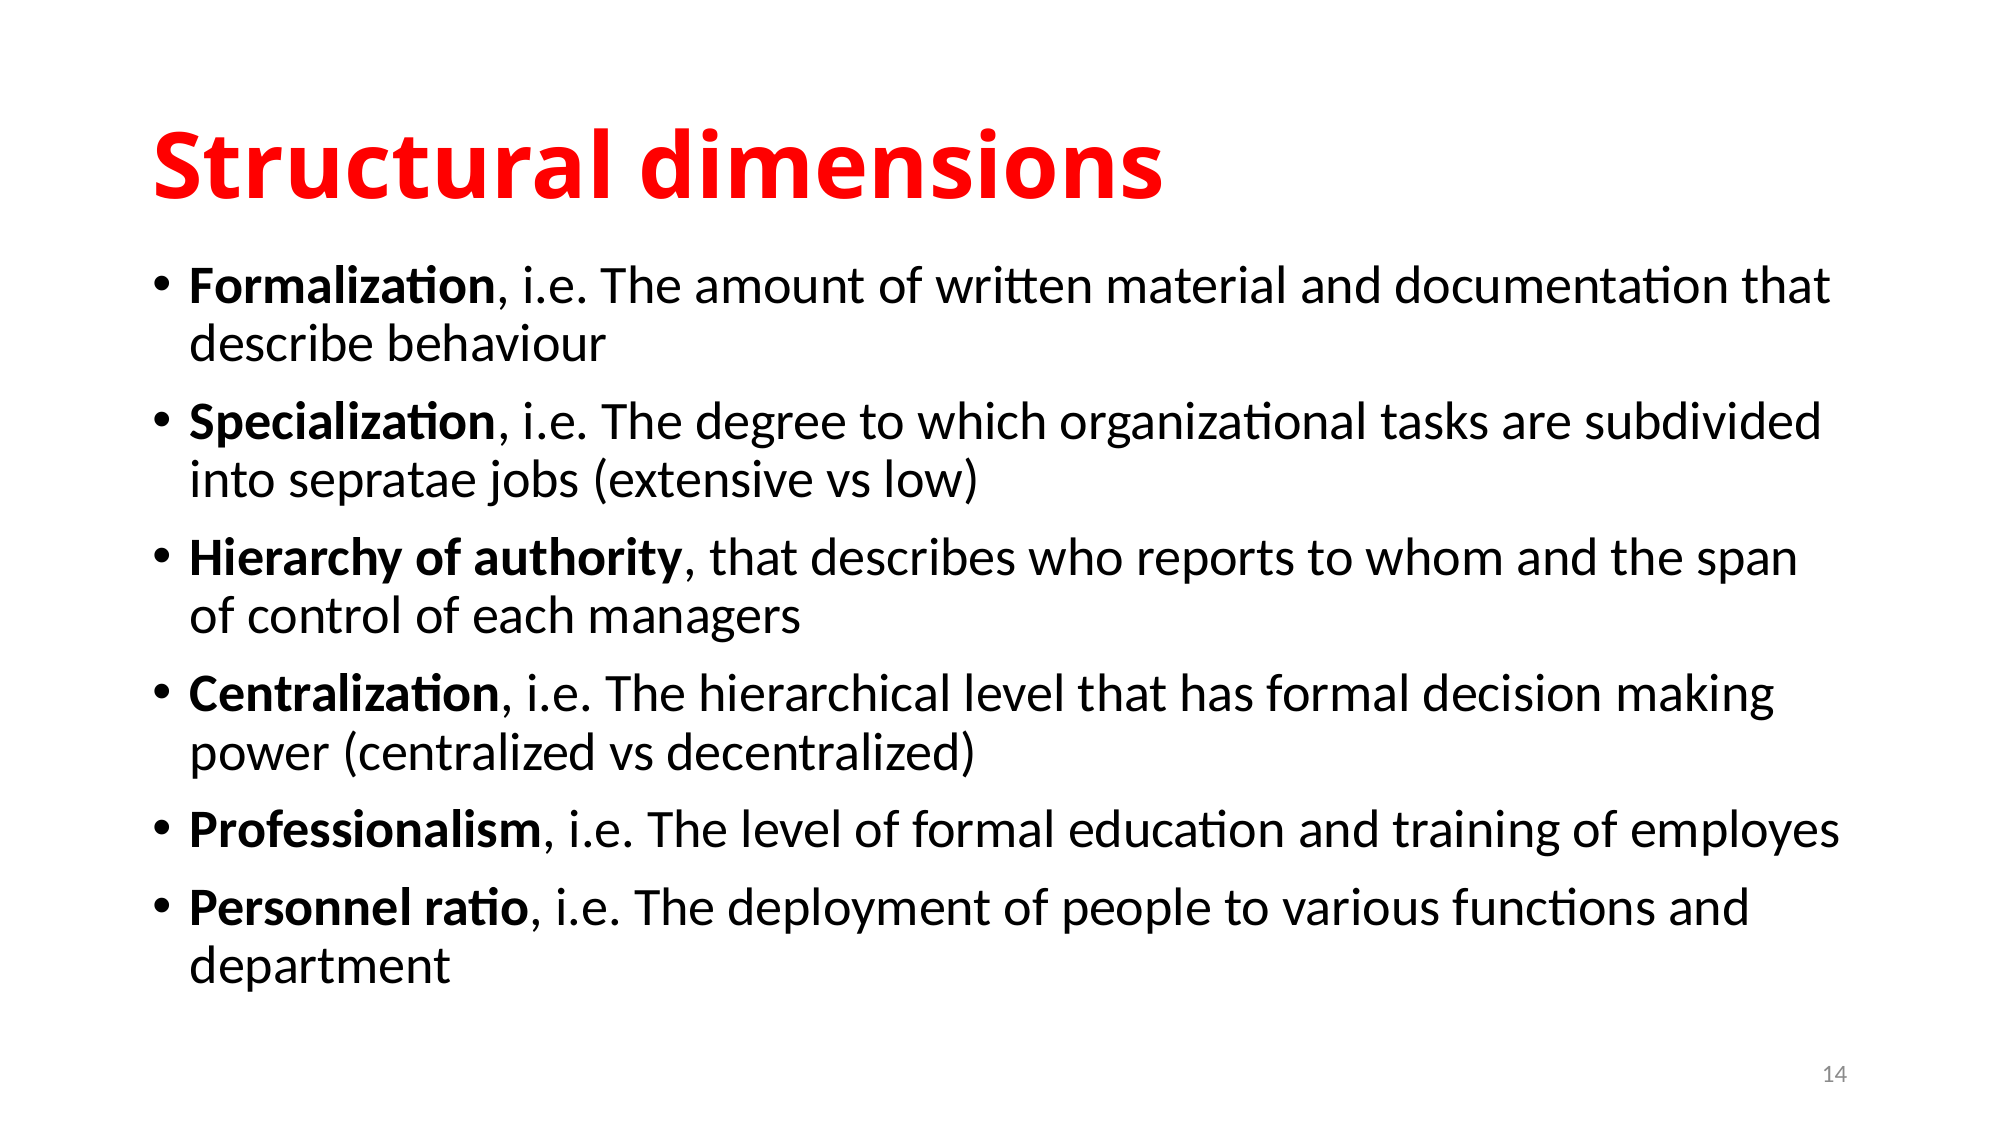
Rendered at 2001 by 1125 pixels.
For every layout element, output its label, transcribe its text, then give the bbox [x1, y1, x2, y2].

list Formalization, i.e. The amount of written material and documentation that describe behaviour Specialization, i.e. The degree to which organizational tasks are subdivided into sepratae jobs (extensive vs low) Hierarchy of authority, that describes who reports to whom and the span of control of each managers Centralization, i.e. The hierarchical level that has formal decision making power (centralized vs decentralized) Professionalism, i.e. The level of formal education and training of employes Personnel ratio, i.e. The deployment of people to various functions and department [137, 248, 1863, 1014]
title Structural dimensions [137, 59, 1863, 248]
slide_number 14 [1412, 1042, 1863, 1103]
